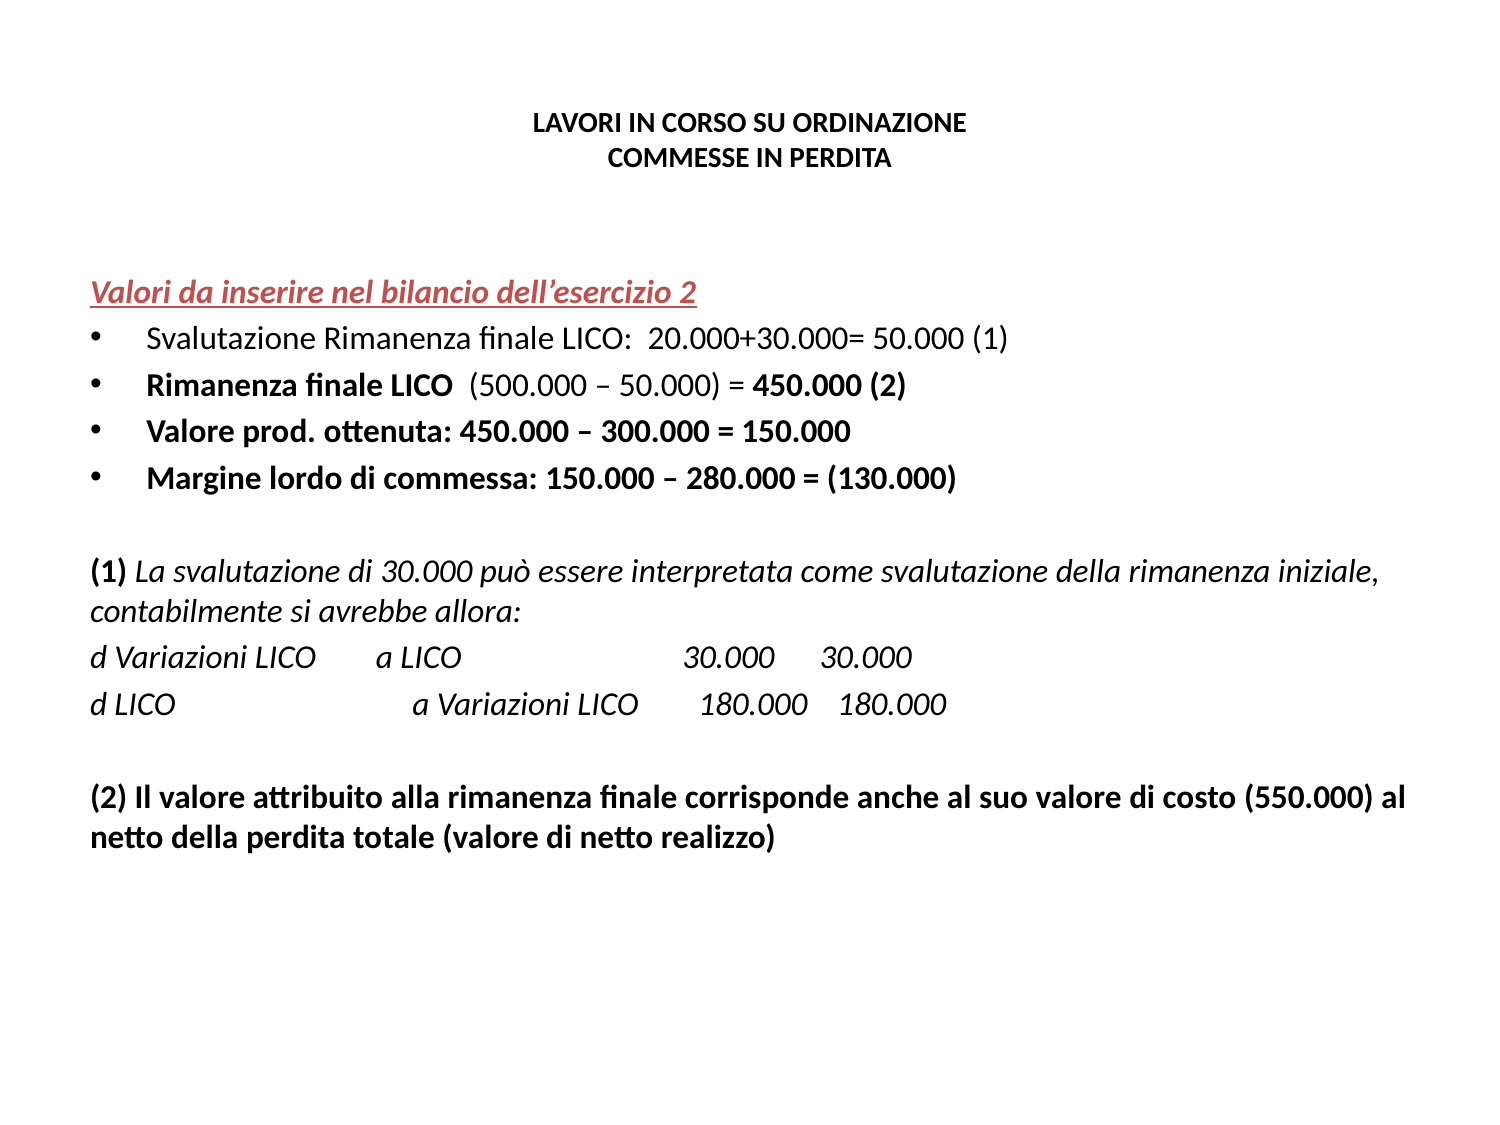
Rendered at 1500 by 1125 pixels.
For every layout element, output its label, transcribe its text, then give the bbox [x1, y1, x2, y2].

title LAVORI IN CORSO SU ORDINAZIONE COMMESSE IN PERDITA [75, 45, 1425, 233]
list Valori da inserire nel bilancio dell’esercizio 2 Svalutazione Rimanenza finale LICO: 20.000+30.000= 50.000 (1) Rimanenza finale LICO (500.000 – 50.000) = 450.000 (2) Valore prod. ottenuta: 450.000 – 300.000 = 150.000 Margine lordo di commessa: 150.000 – 280.000 = (130.000) (1) La svalutazione di 30.000 può essere interpretata come svalutazione della rimanenza iniziale, contabilmente si avrebbe allora: d Variazioni LICO a LICO 30.000 30.000 d LICO a Variazioni LICO 180.000 180.000 (2) Il valore attribuito alla rimanenza finale corrisponde anche al suo valore di costo (550.000) al netto della perdita totale (valore di netto realizzo) [75, 262, 1425, 1005]
